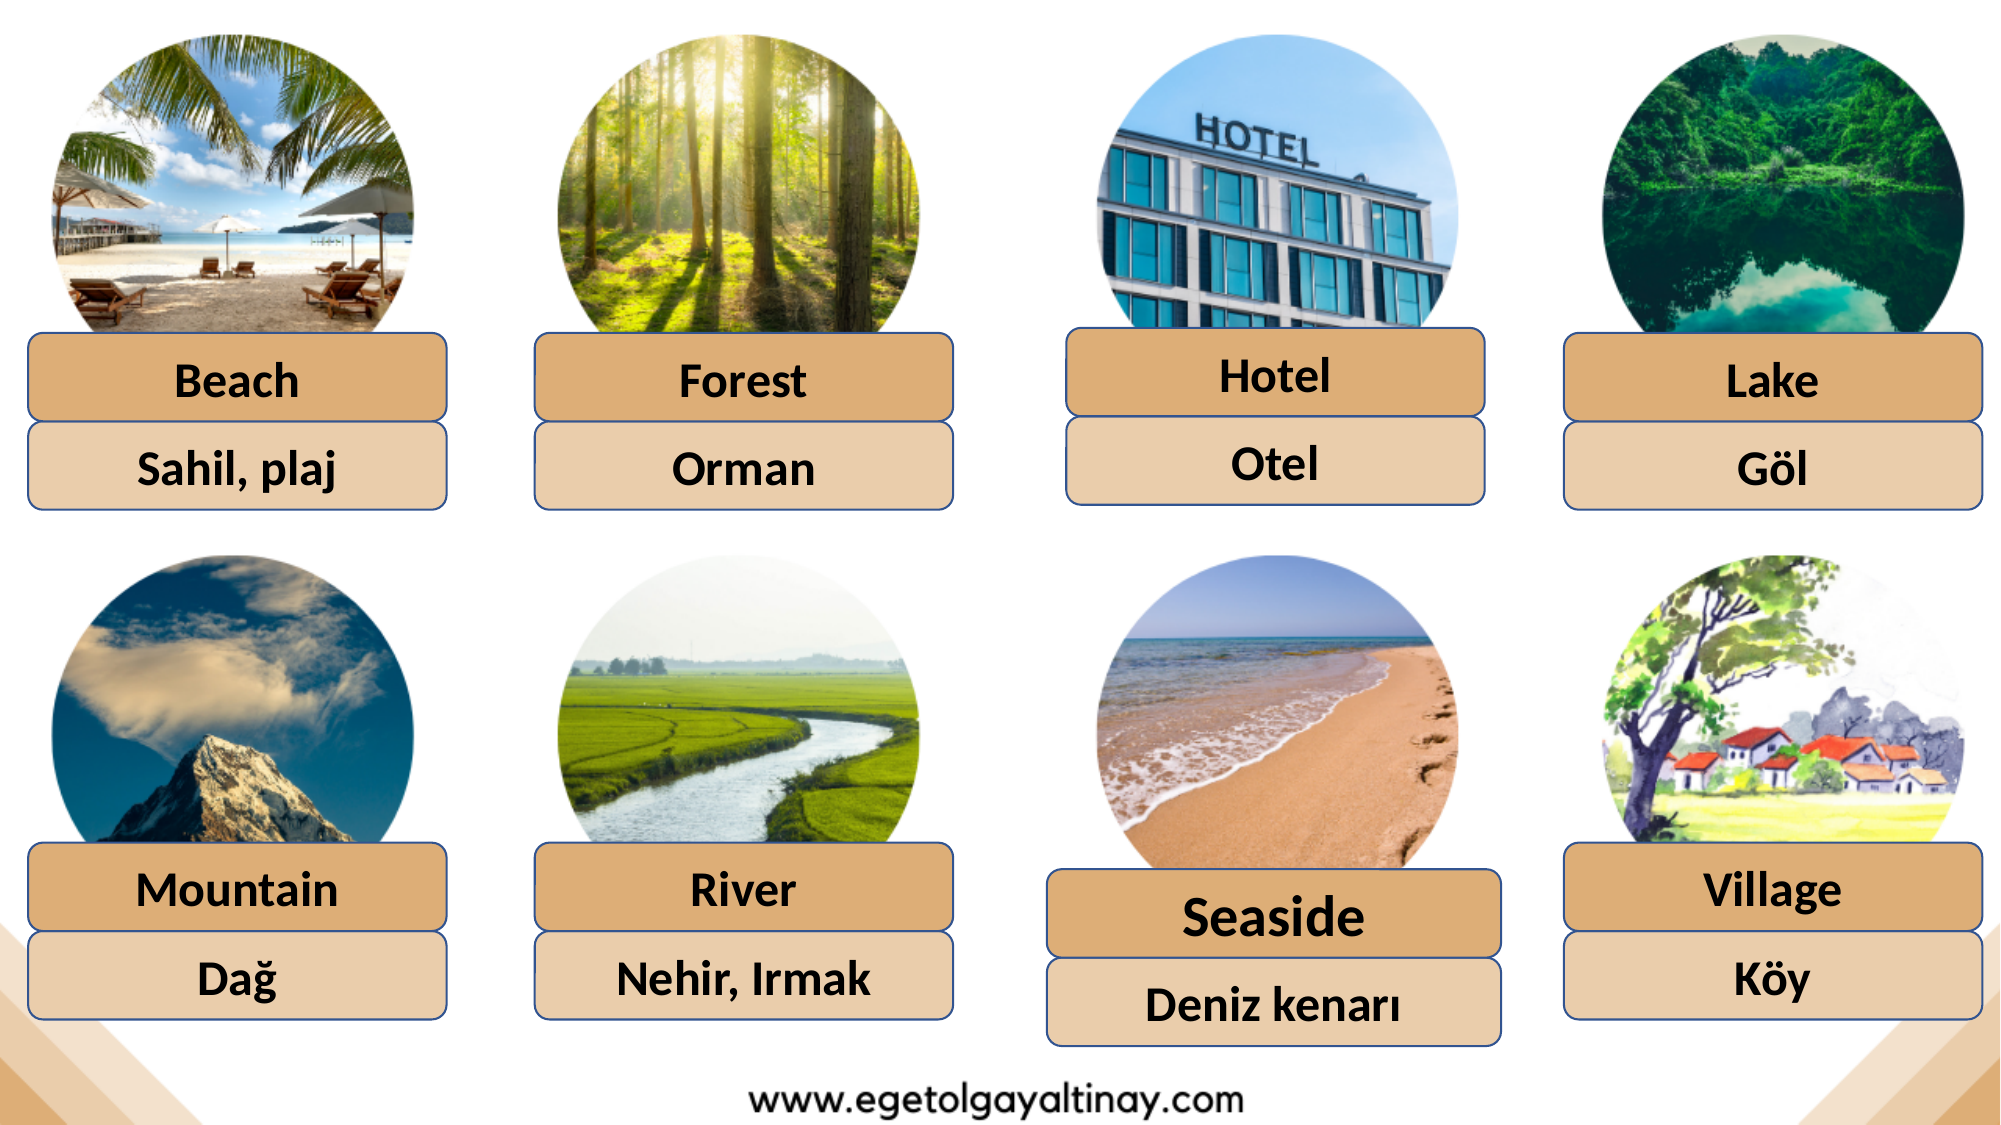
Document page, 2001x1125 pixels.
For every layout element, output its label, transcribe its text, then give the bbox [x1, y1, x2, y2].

text_box River [533, 841, 955, 933]
text_box Deniz kenarı [1045, 958, 1503, 1048]
text_box Sahil, plaj [27, 421, 448, 511]
text_box Dağ [27, 931, 448, 1021]
text_box Mountain [27, 841, 448, 933]
text_box Otel [1065, 416, 1486, 506]
text_box Beach [27, 331, 448, 423]
text_box Seaside [1045, 868, 1503, 959]
text_box Köy [1562, 931, 1984, 1021]
text_box Orman [533, 421, 955, 511]
text_box Nehir, Irmak [533, 931, 955, 1021]
text_box Lake [1562, 331, 1984, 423]
picture [0, 0, 2001, 1125]
text_box Göl [1562, 421, 1984, 511]
text_box Forest [533, 331, 955, 423]
text_box Village [1562, 841, 1984, 933]
text_box Hotel [1065, 326, 1486, 418]
